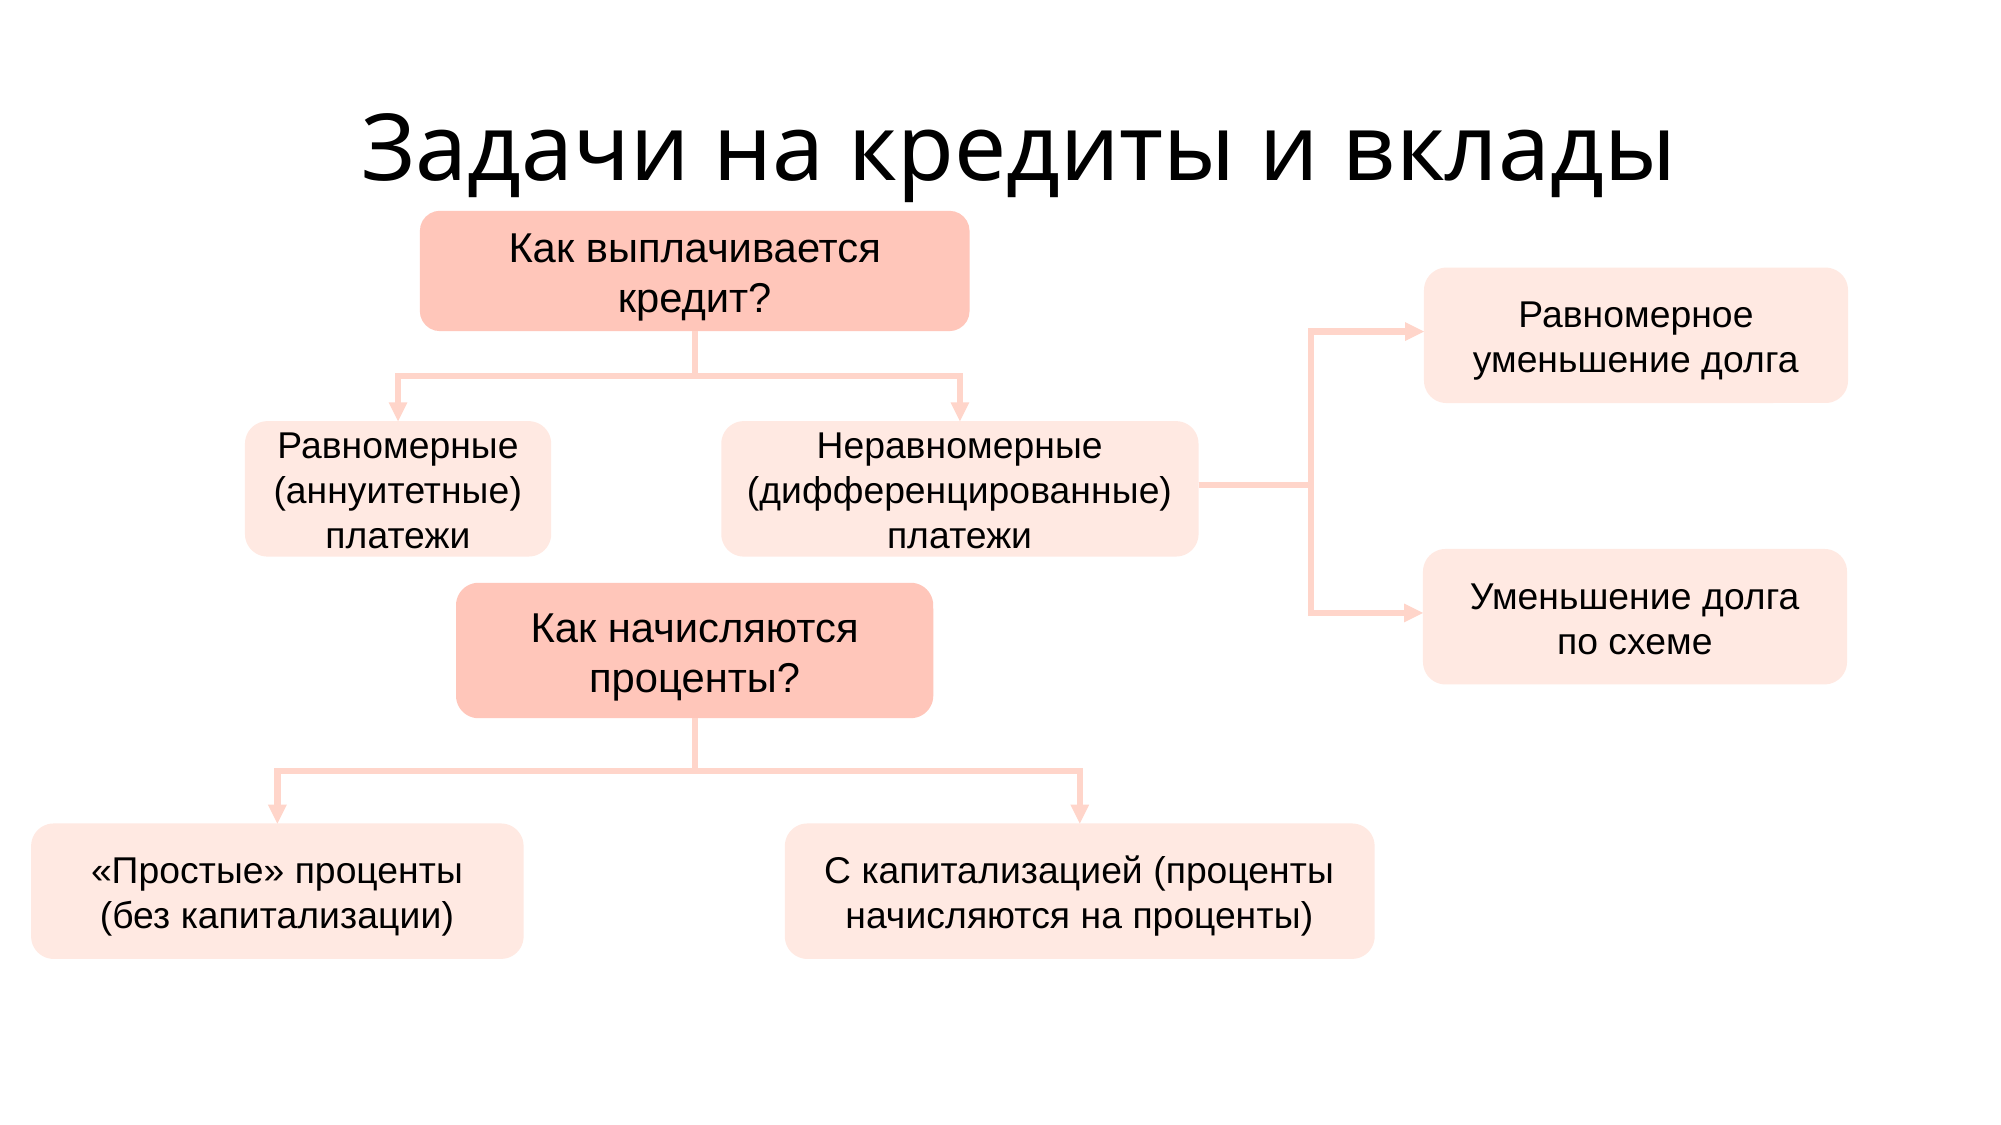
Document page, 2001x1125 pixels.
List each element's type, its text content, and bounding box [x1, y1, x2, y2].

text_box Неравномерные (дифференцированные) платежи [720, 420, 1198, 558]
text_box Равномерное уменьшение долга [1422, 266, 1850, 405]
text_box Равномерные (аннуитетные) платежи [243, 420, 553, 558]
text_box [1198, 485, 1423, 613]
text_box Уменьшение долга по схеме [1421, 547, 1849, 686]
text_box «Простые» проценты (без капитализации) [30, 822, 433, 960]
text_box Как начисляются проценты? [539, 581, 834, 720]
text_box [782, 243, 873, 509]
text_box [501, 227, 592, 525]
text_box Задачи на кредиты и вклады [129, 91, 1910, 209]
text_box Как выплачивается кредит? [418, 209, 971, 333]
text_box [433, 562, 539, 980]
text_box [1198, 331, 1424, 485]
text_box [834, 578, 940, 964]
text_box С капитализацией (проценты начисляются на проценты) [940, 822, 1376, 960]
text_box С капитализацией (проценты начисляются на проценты) [783, 822, 834, 960]
